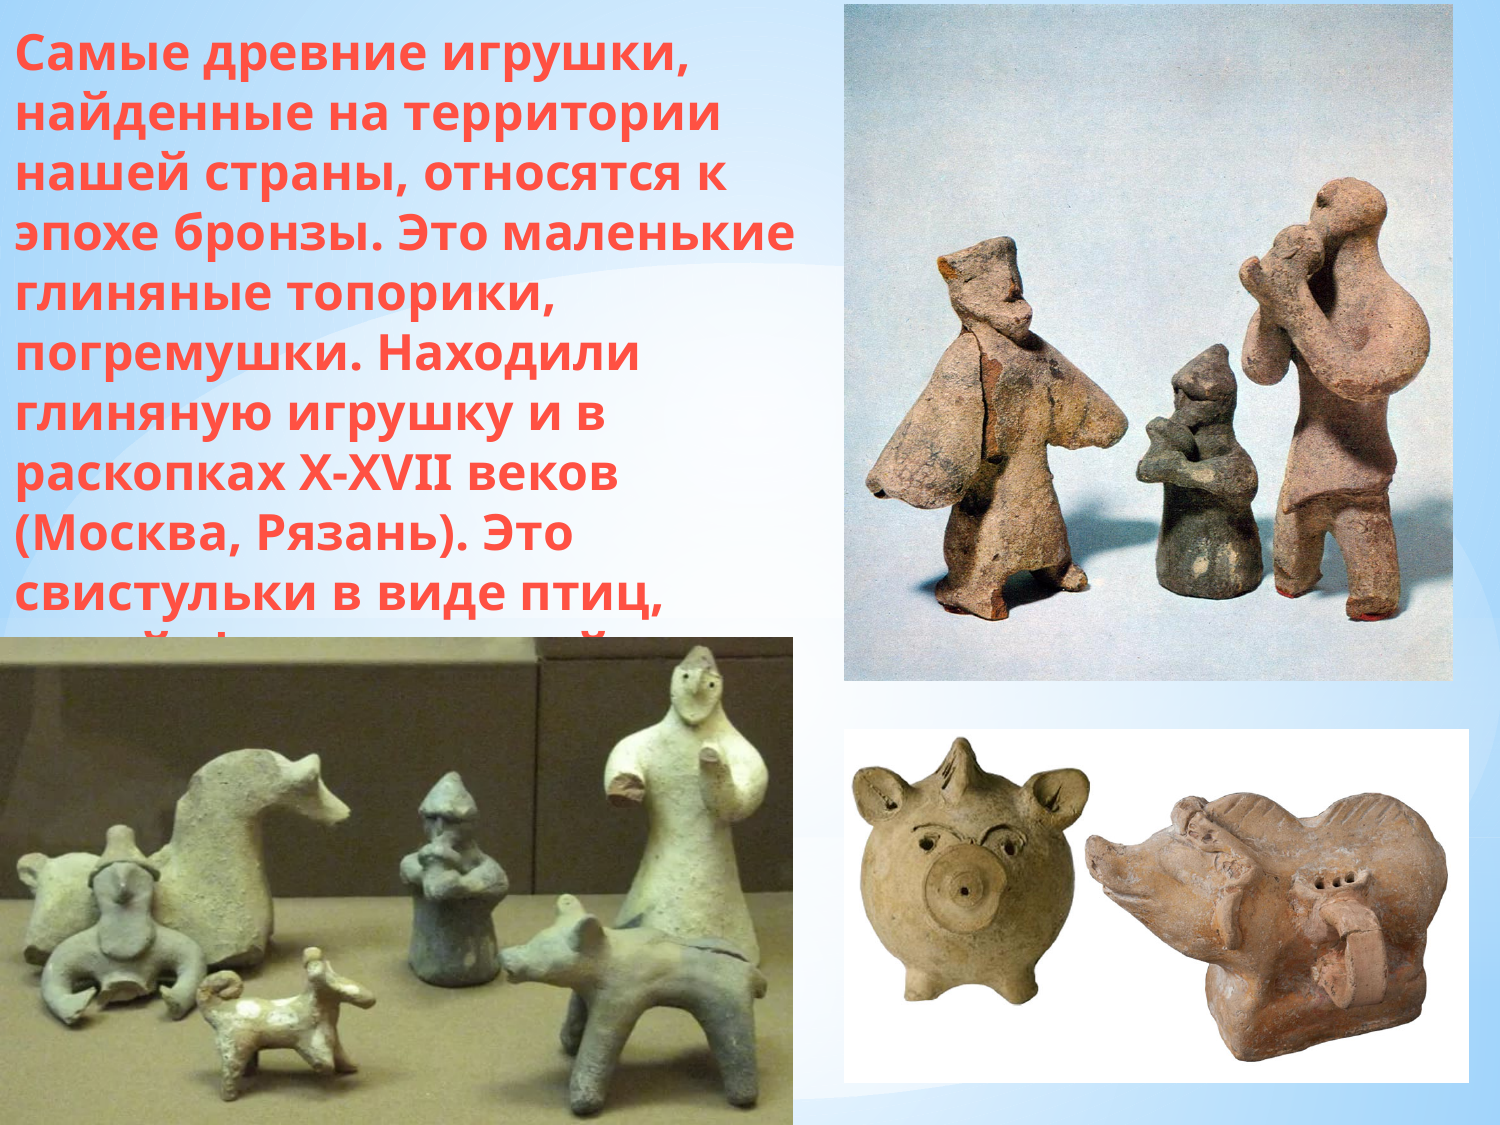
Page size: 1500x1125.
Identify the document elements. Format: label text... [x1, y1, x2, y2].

picture [844, 729, 1469, 1083]
picture [844, 4, 1453, 682]
text_box Самые древние игрушки, найденные на территории нашей страны, относятся к эпохе бронзы. Это маленькие глиняные топорики, погремушки. Находили глиняную игрушку и в раскопках X-XVII веков (Москва, Рязань). Это свистульки в виде птиц, коней, фигурок людей. [0, 13, 845, 689]
picture [0, 636, 793, 1125]
